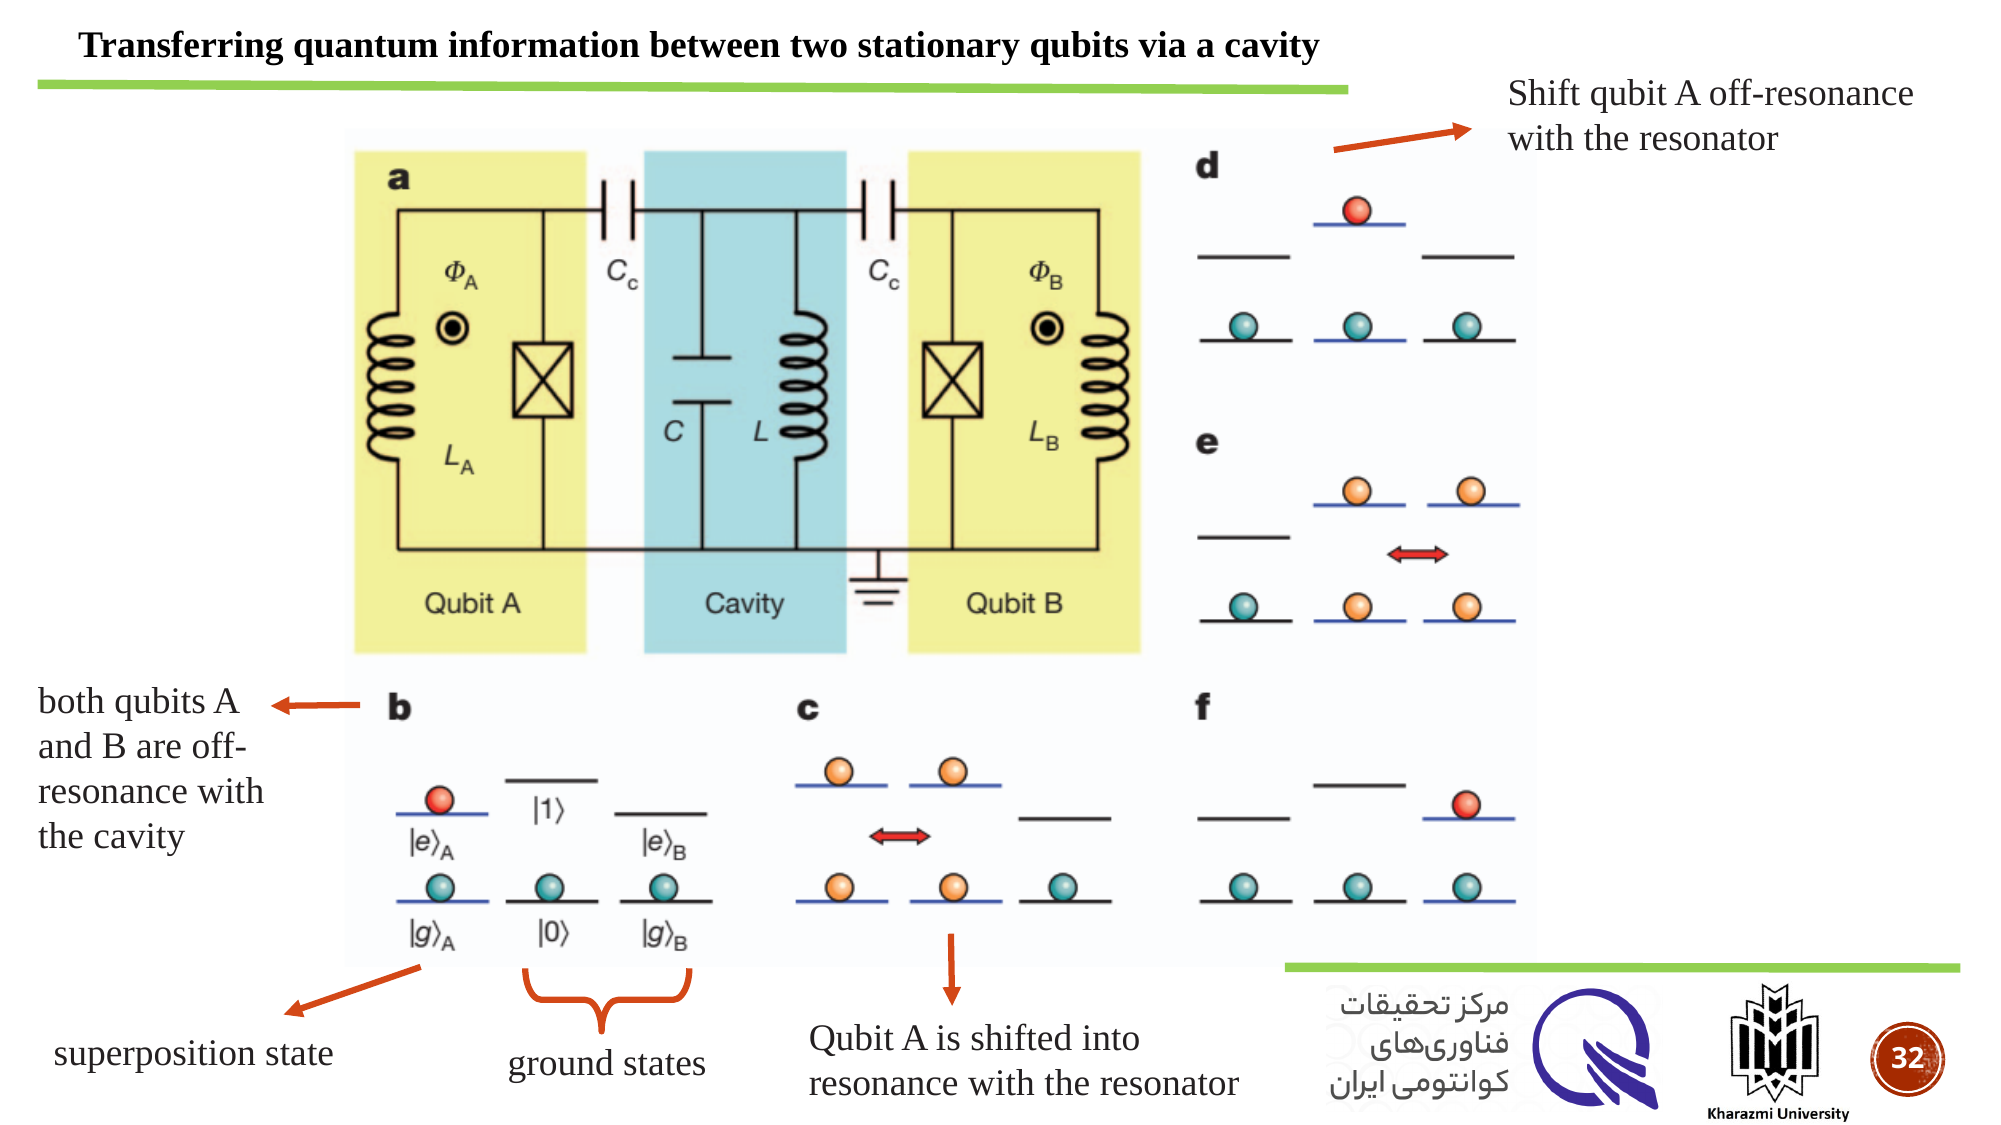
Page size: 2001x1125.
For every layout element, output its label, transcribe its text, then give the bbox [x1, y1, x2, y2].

text_box both qubits A and B are off-resonance with the cavity [23, 668, 309, 864]
text_box [524, 968, 690, 1032]
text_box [1337, 132, 1470, 148]
text_box Shift qubit A off-resonance with the resonator [1492, 61, 1936, 166]
picture [334, 121, 1535, 966]
text_box Transferring quantum information between two stationary qubits via a cavity [63, 13, 1429, 73]
text_box Qubit A is shifted into resonance with the resonator [794, 1005, 1277, 1111]
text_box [286, 969, 419, 1012]
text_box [1288, 970, 1959, 1121]
text_box superposition state [38, 1020, 359, 1081]
text_box ground states [492, 1031, 722, 1091]
